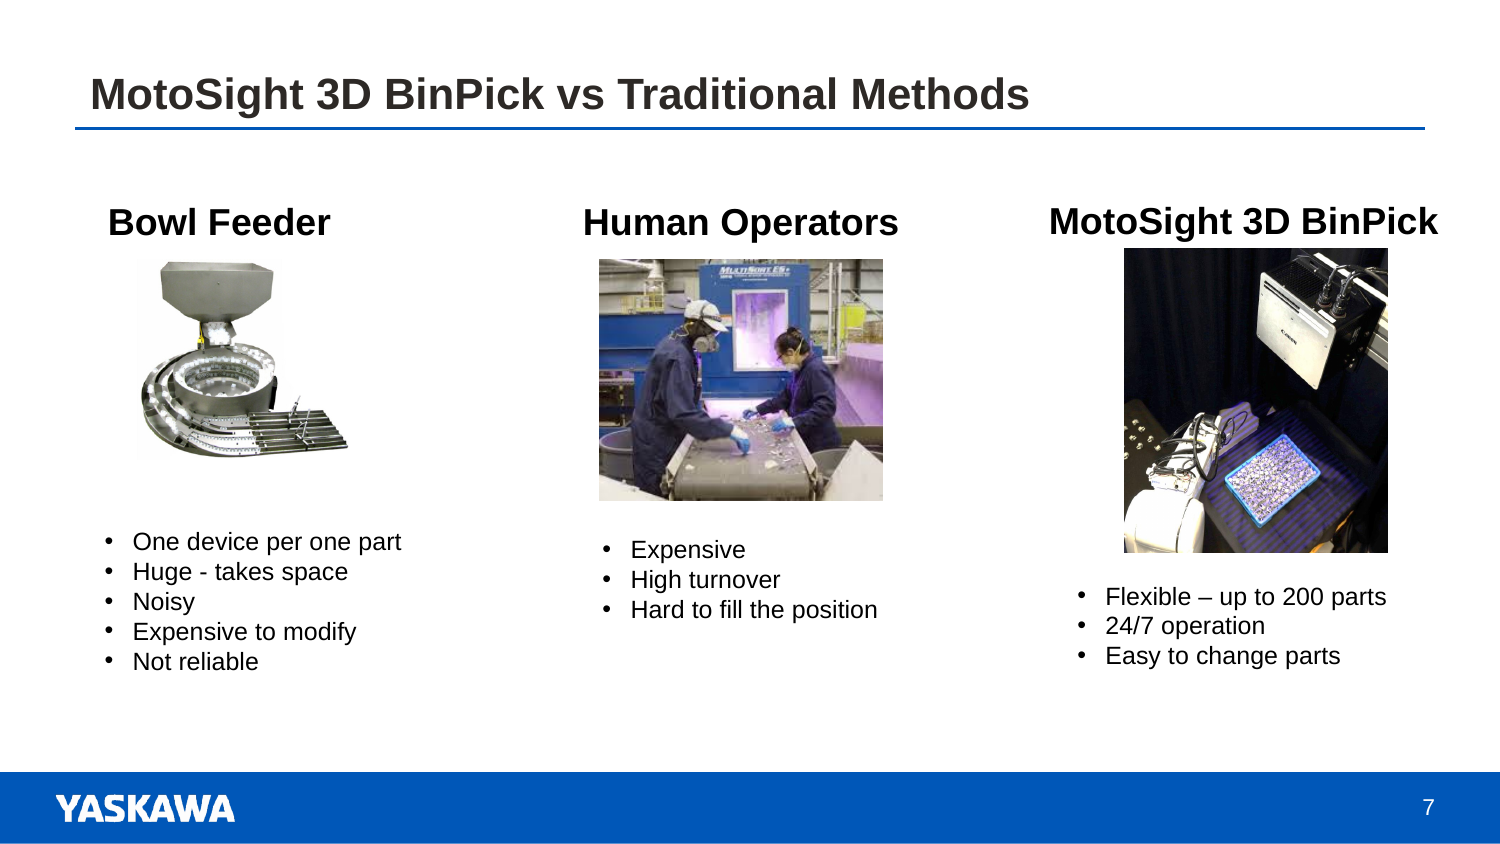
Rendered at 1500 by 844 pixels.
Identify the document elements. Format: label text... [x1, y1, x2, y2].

text_box Flexible – up to 200 parts 24/7 operation Easy to change parts [1062, 572, 1425, 715]
slide_number 7 [1387, 784, 1450, 829]
text_box One device per one part Huge - takes space Noisy Expensive to modify Not reliable [89, 518, 420, 653]
text_box MotoSight 3D BinPick [1031, 189, 1456, 250]
picture [50, 789, 240, 827]
picture [137, 259, 349, 461]
picture [599, 259, 883, 501]
picture [1123, 247, 1388, 553]
text_box Bowl Feeder [89, 190, 349, 250]
text_box Human Operators [562, 190, 920, 250]
title MotoSight 3D BinPick vs Traditional Methods [75, 31, 1425, 127]
text_box Expensive High turnover Hard to fill the position [587, 526, 895, 668]
